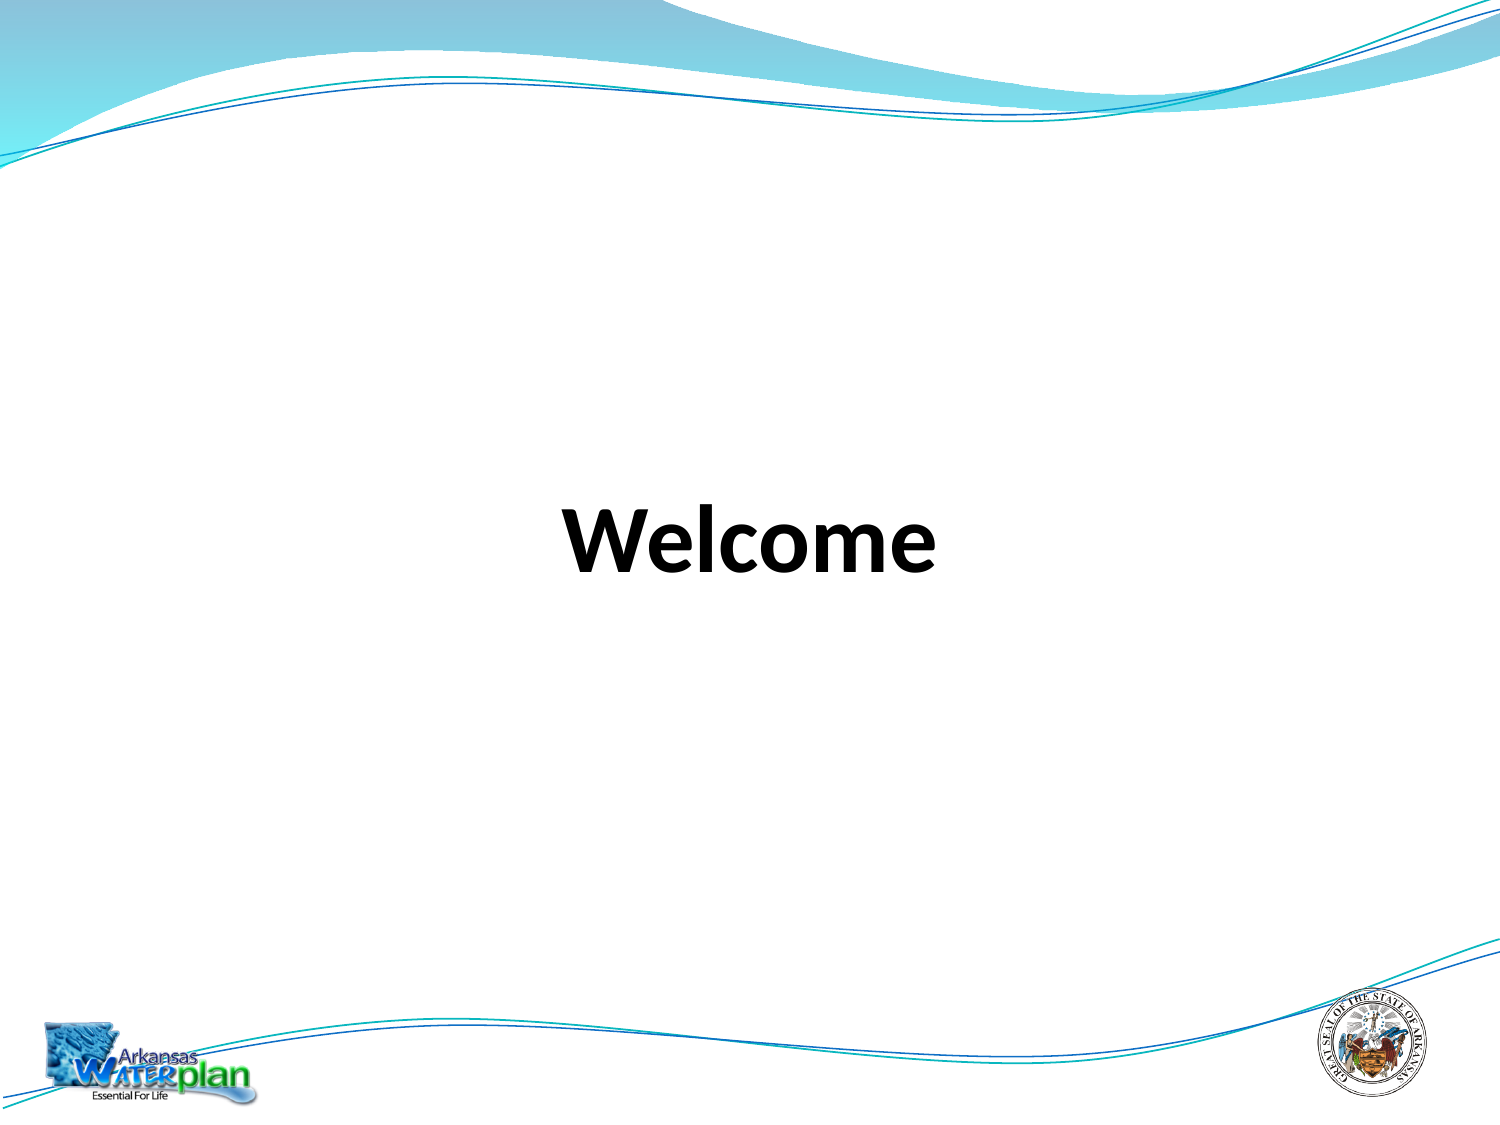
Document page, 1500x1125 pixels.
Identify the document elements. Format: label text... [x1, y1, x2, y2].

picture [1317, 987, 1427, 1097]
title Welcome [74, 468, 1426, 657]
picture [37, 969, 263, 1125]
